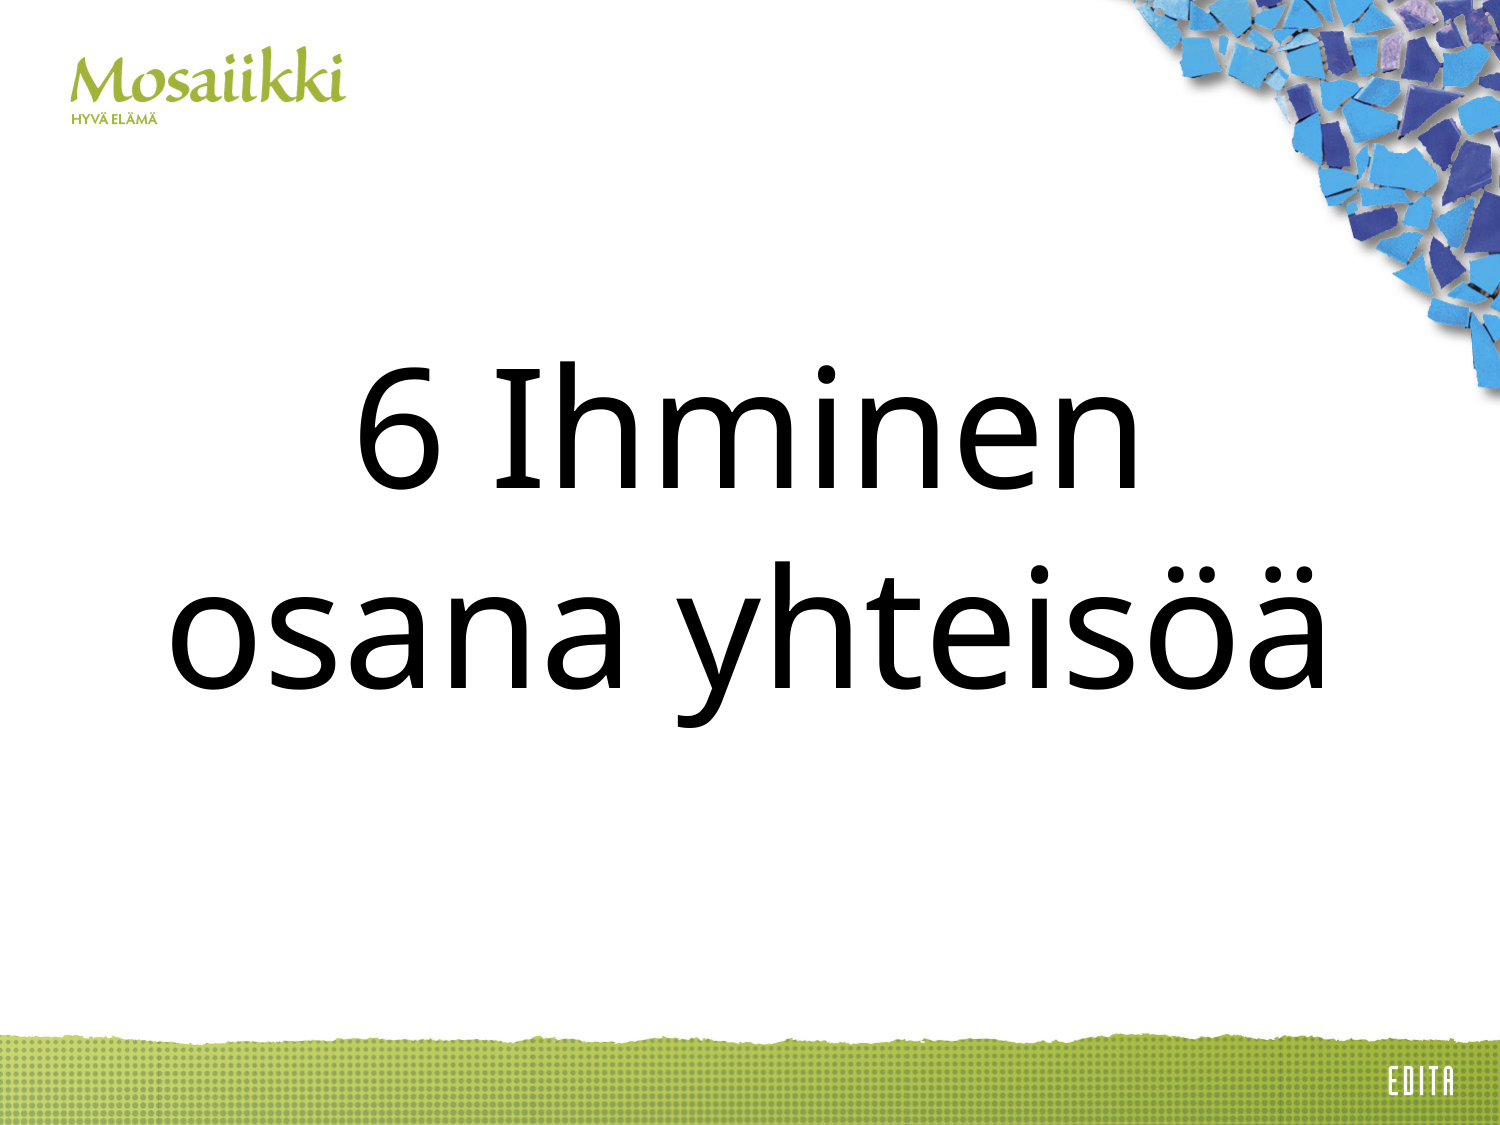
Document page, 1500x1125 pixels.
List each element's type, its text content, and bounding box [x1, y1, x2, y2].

picture [0, 0, 1500, 1125]
title 6 Ihminen osana yhteisöä [112, 356, 1388, 688]
